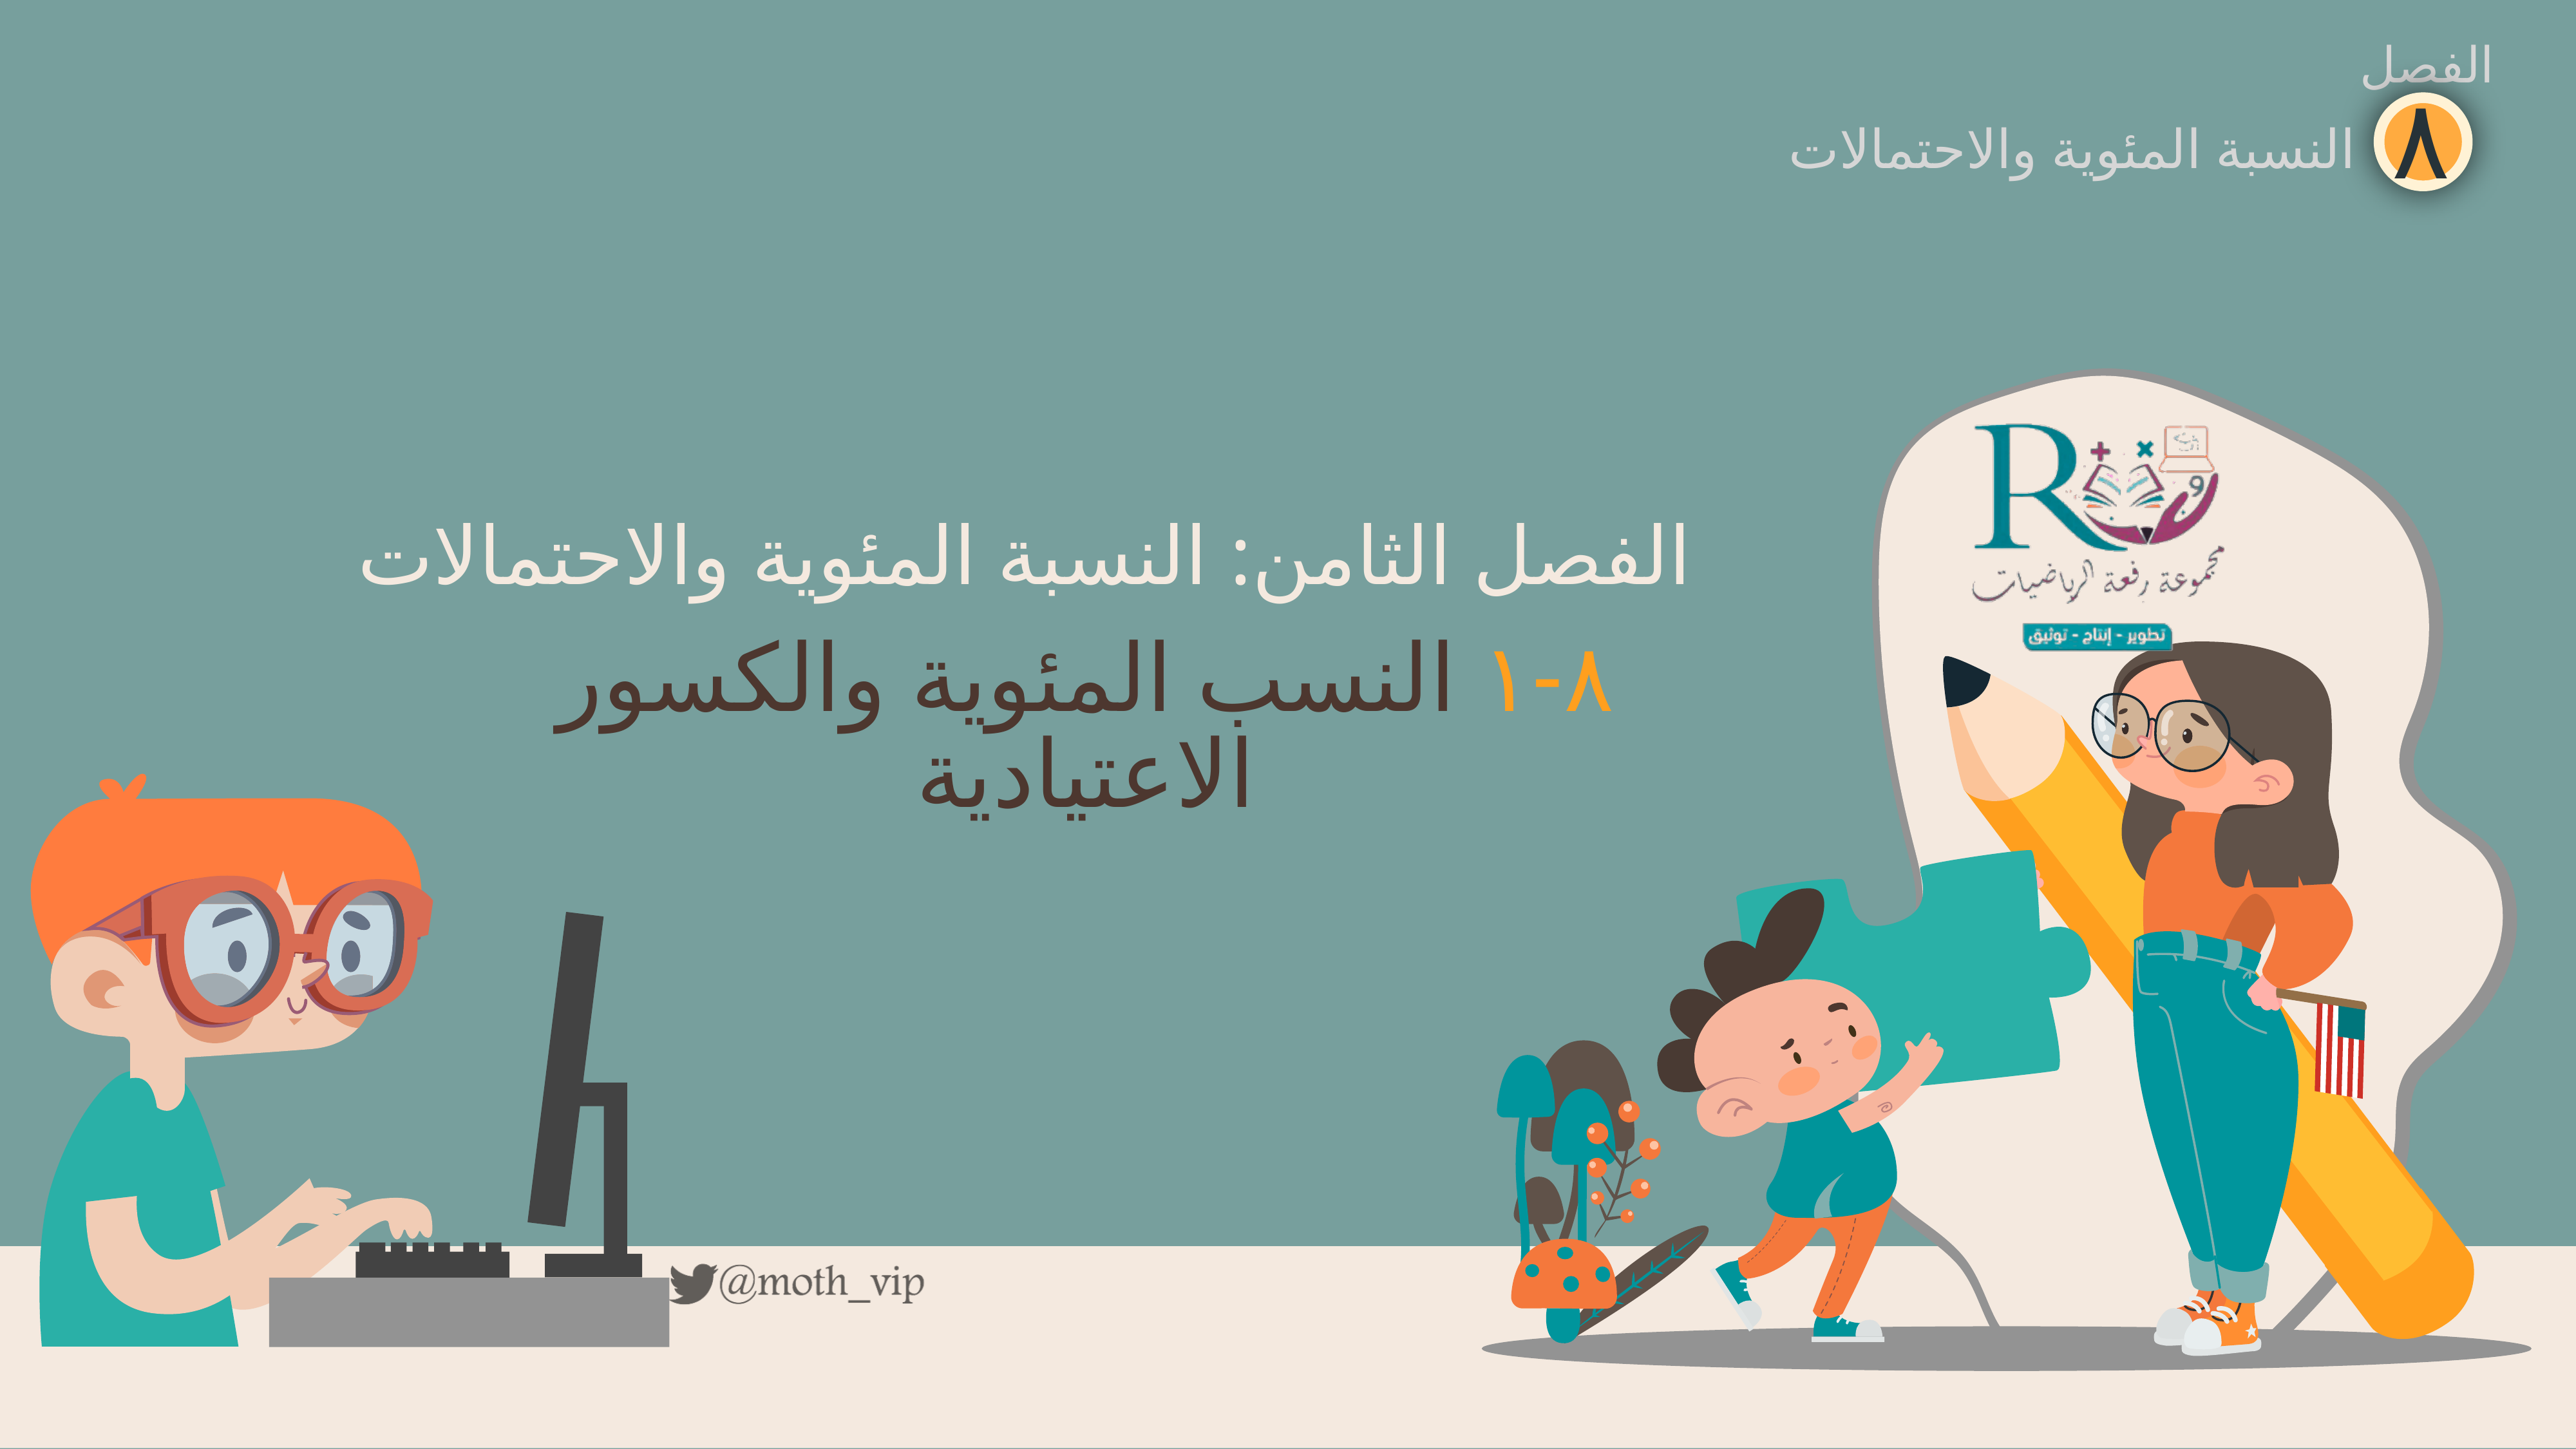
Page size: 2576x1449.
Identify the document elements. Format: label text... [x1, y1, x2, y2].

picture [1958, 397, 2248, 687]
text_box ٨-١ النسب المئوية والكسور الاعتيادية [388, 625, 1783, 837]
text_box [30, 773, 670, 1347]
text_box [1689, 10, 2570, 224]
text_box الفصل الثامن: النسبة المئوية والاحتمالات [97, 509, 1953, 611]
